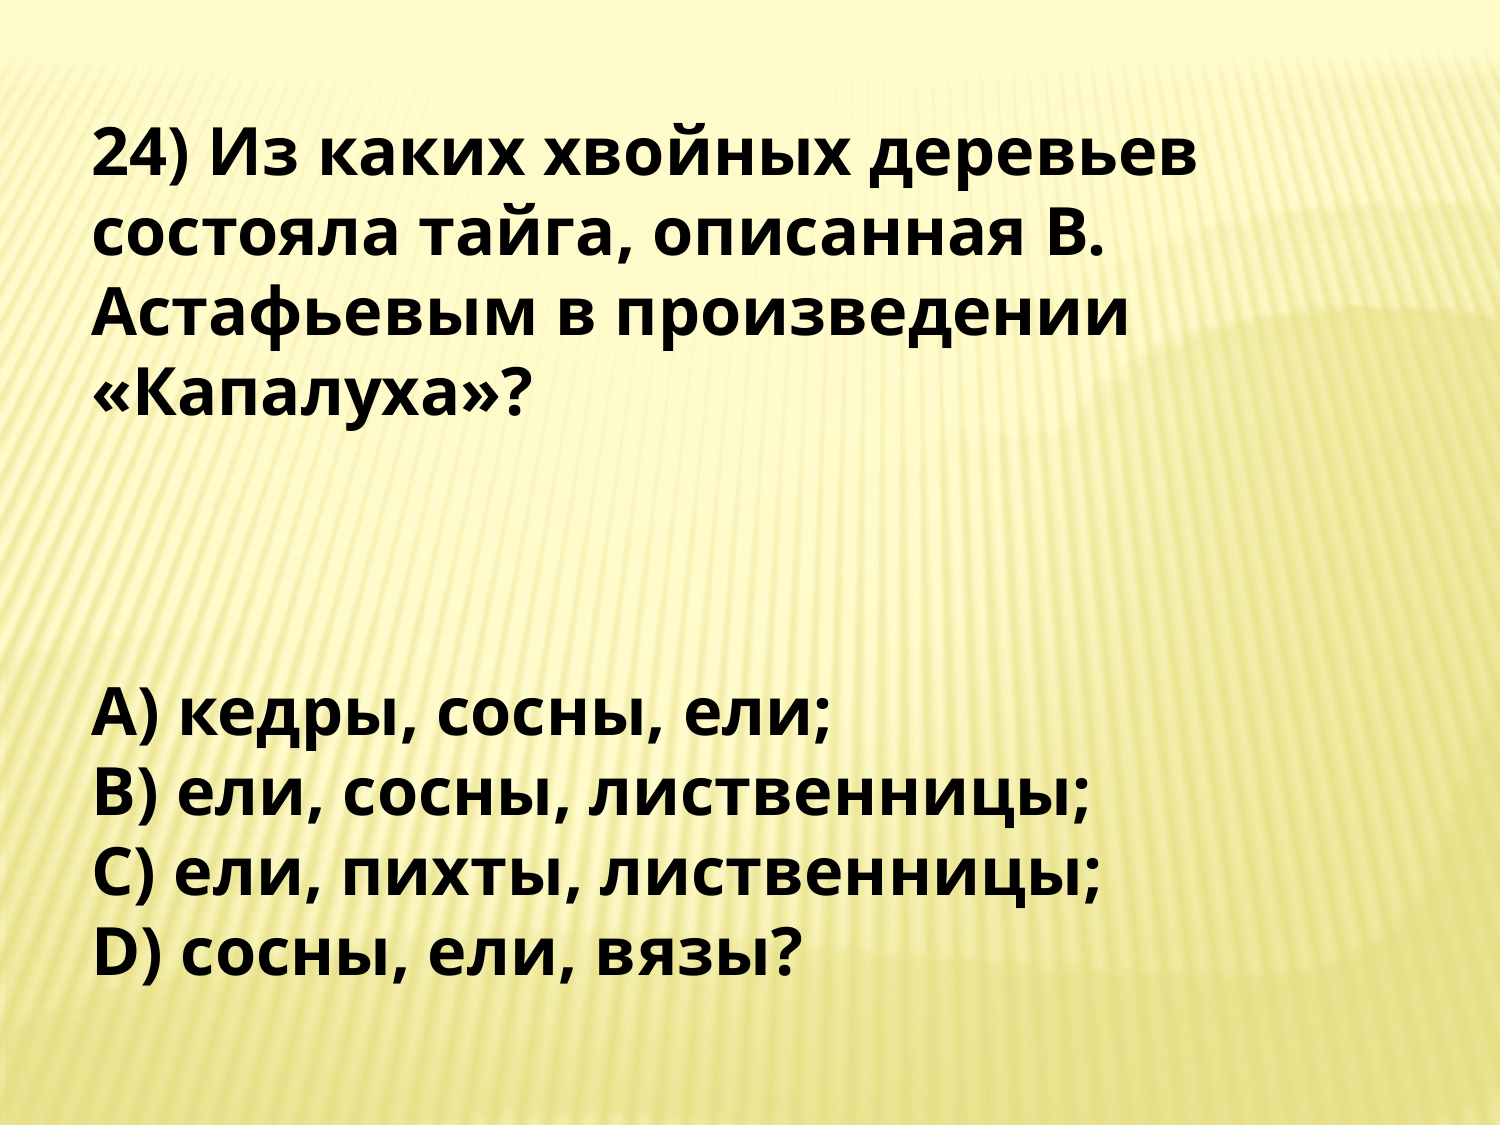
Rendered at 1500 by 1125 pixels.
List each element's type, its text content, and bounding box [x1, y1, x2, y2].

text_box 24) Из каких хвойных деревьев состояла тайга, описанная В. Астафьевым в произведении «Капалуха»? A) кедры, сосны, ели; B) ели, сосны, лиственницы; C) ели, пихты, лиственницы; D) сосны, ели, вязы? [76, 101, 1447, 1076]
